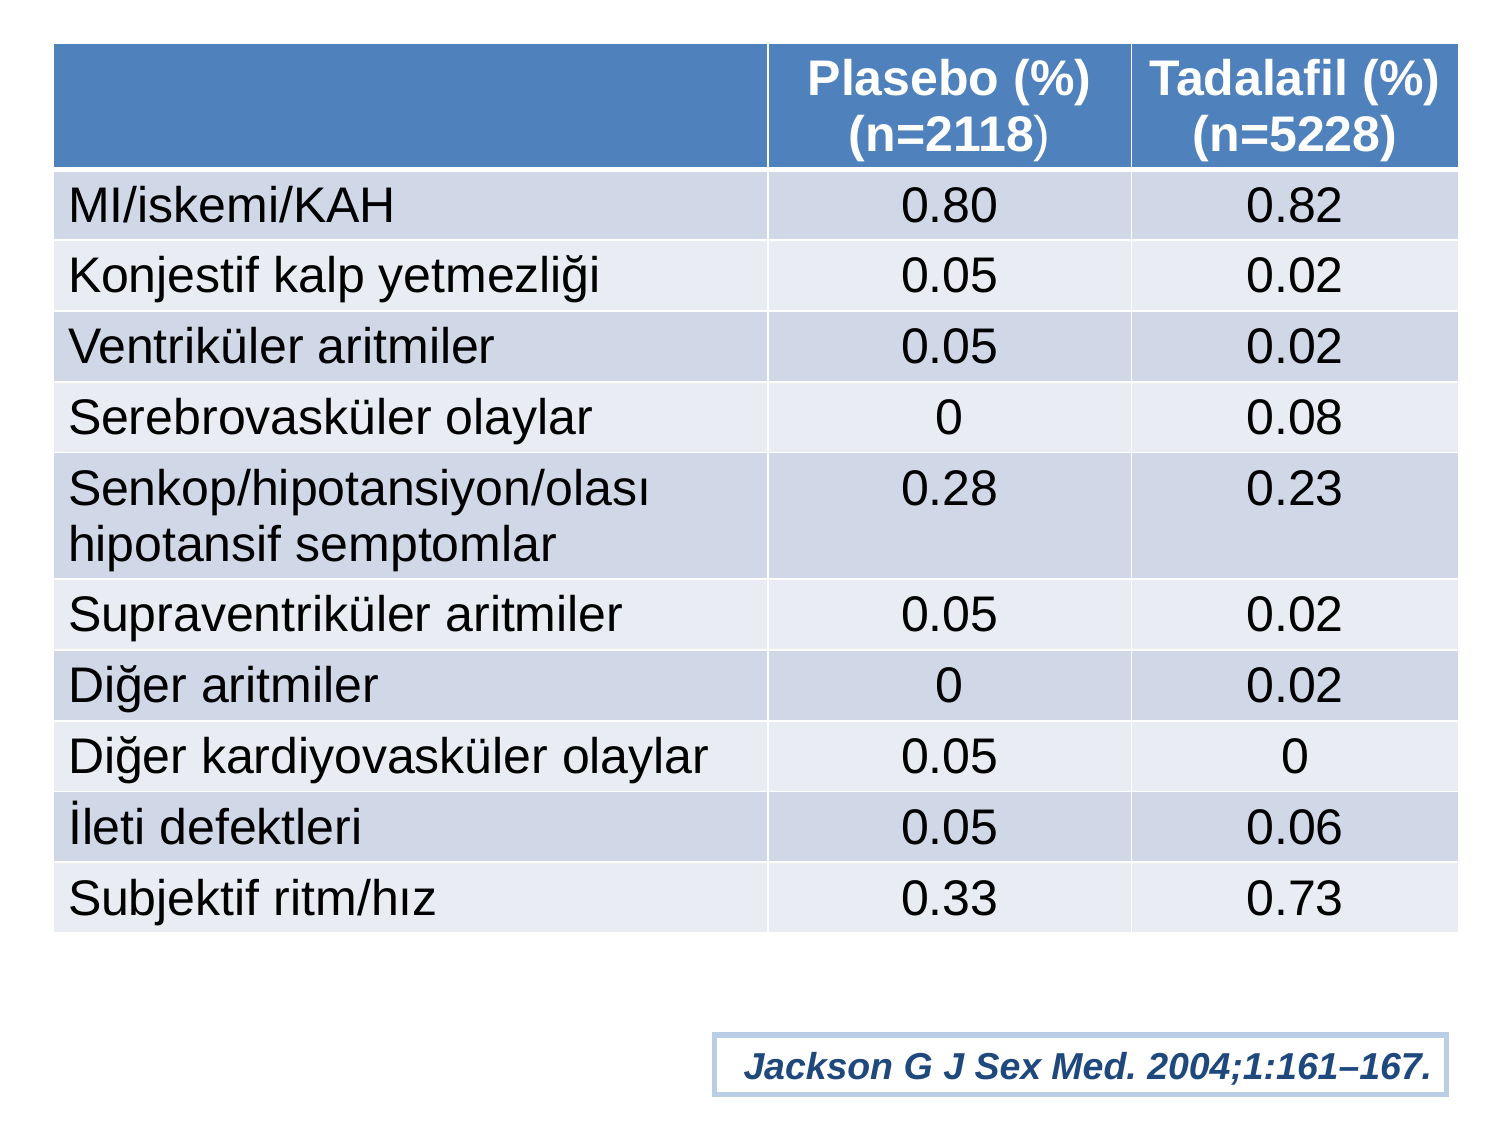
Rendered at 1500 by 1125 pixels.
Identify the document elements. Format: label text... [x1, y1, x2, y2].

table_cell İleti defektleri [54, 792, 767, 861]
table_cell 0 [769, 383, 1131, 452]
table_cell 0.73 [1132, 863, 1458, 932]
table_cell 0.06 [1132, 792, 1458, 861]
table_cell Diğer kardiyovasküler olaylar [54, 722, 767, 791]
table_header Tadalafil (%) (n=5228) [1132, 44, 1458, 167]
table_cell 0.82 [1132, 172, 1458, 239]
table_cell 0 [1132, 722, 1458, 791]
table_cell 0.05 [769, 722, 1131, 791]
text_box Jackson G J Sex Med. 2004;1:161–167. [714, 1034, 1447, 1095]
table_cell 0.08 [1132, 383, 1458, 452]
table_cell 0.02 [1132, 651, 1458, 720]
table_cell 0.05 [769, 792, 1131, 861]
table_cell Konjestif kalp yetmezliği [54, 241, 767, 310]
table_cell Subjektif ritm/hız [54, 863, 767, 932]
table_cell MI/iskemi/KAH [54, 172, 767, 239]
table_cell 0.23 [1132, 453, 1458, 578]
table_cell 0 [769, 651, 1131, 720]
table_cell Supraventriküler aritmiler [54, 580, 767, 649]
table_cell 0.05 [769, 312, 1131, 381]
table_header [54, 44, 767, 167]
table_cell 0.02 [1132, 312, 1458, 381]
table_cell Ventriküler aritmiler [54, 312, 767, 381]
table_cell 0.33 [769, 863, 1131, 932]
table_header Plasebo (%) (n=2118) [769, 44, 1131, 167]
table_cell 0.80 [769, 172, 1131, 239]
table_cell Serebrovasküler olaylar [54, 383, 767, 452]
table_cell 0.05 [769, 241, 1131, 310]
table_cell 0.28 [769, 453, 1131, 578]
table_cell Diğer aritmiler [54, 651, 767, 720]
table_cell 0.02 [1132, 580, 1458, 649]
table_cell Senkop/hipotansiyon/olası hipotansif semptomlar [54, 453, 767, 578]
table_cell 0.02 [1132, 241, 1458, 310]
table_cell 0.05 [769, 580, 1131, 649]
